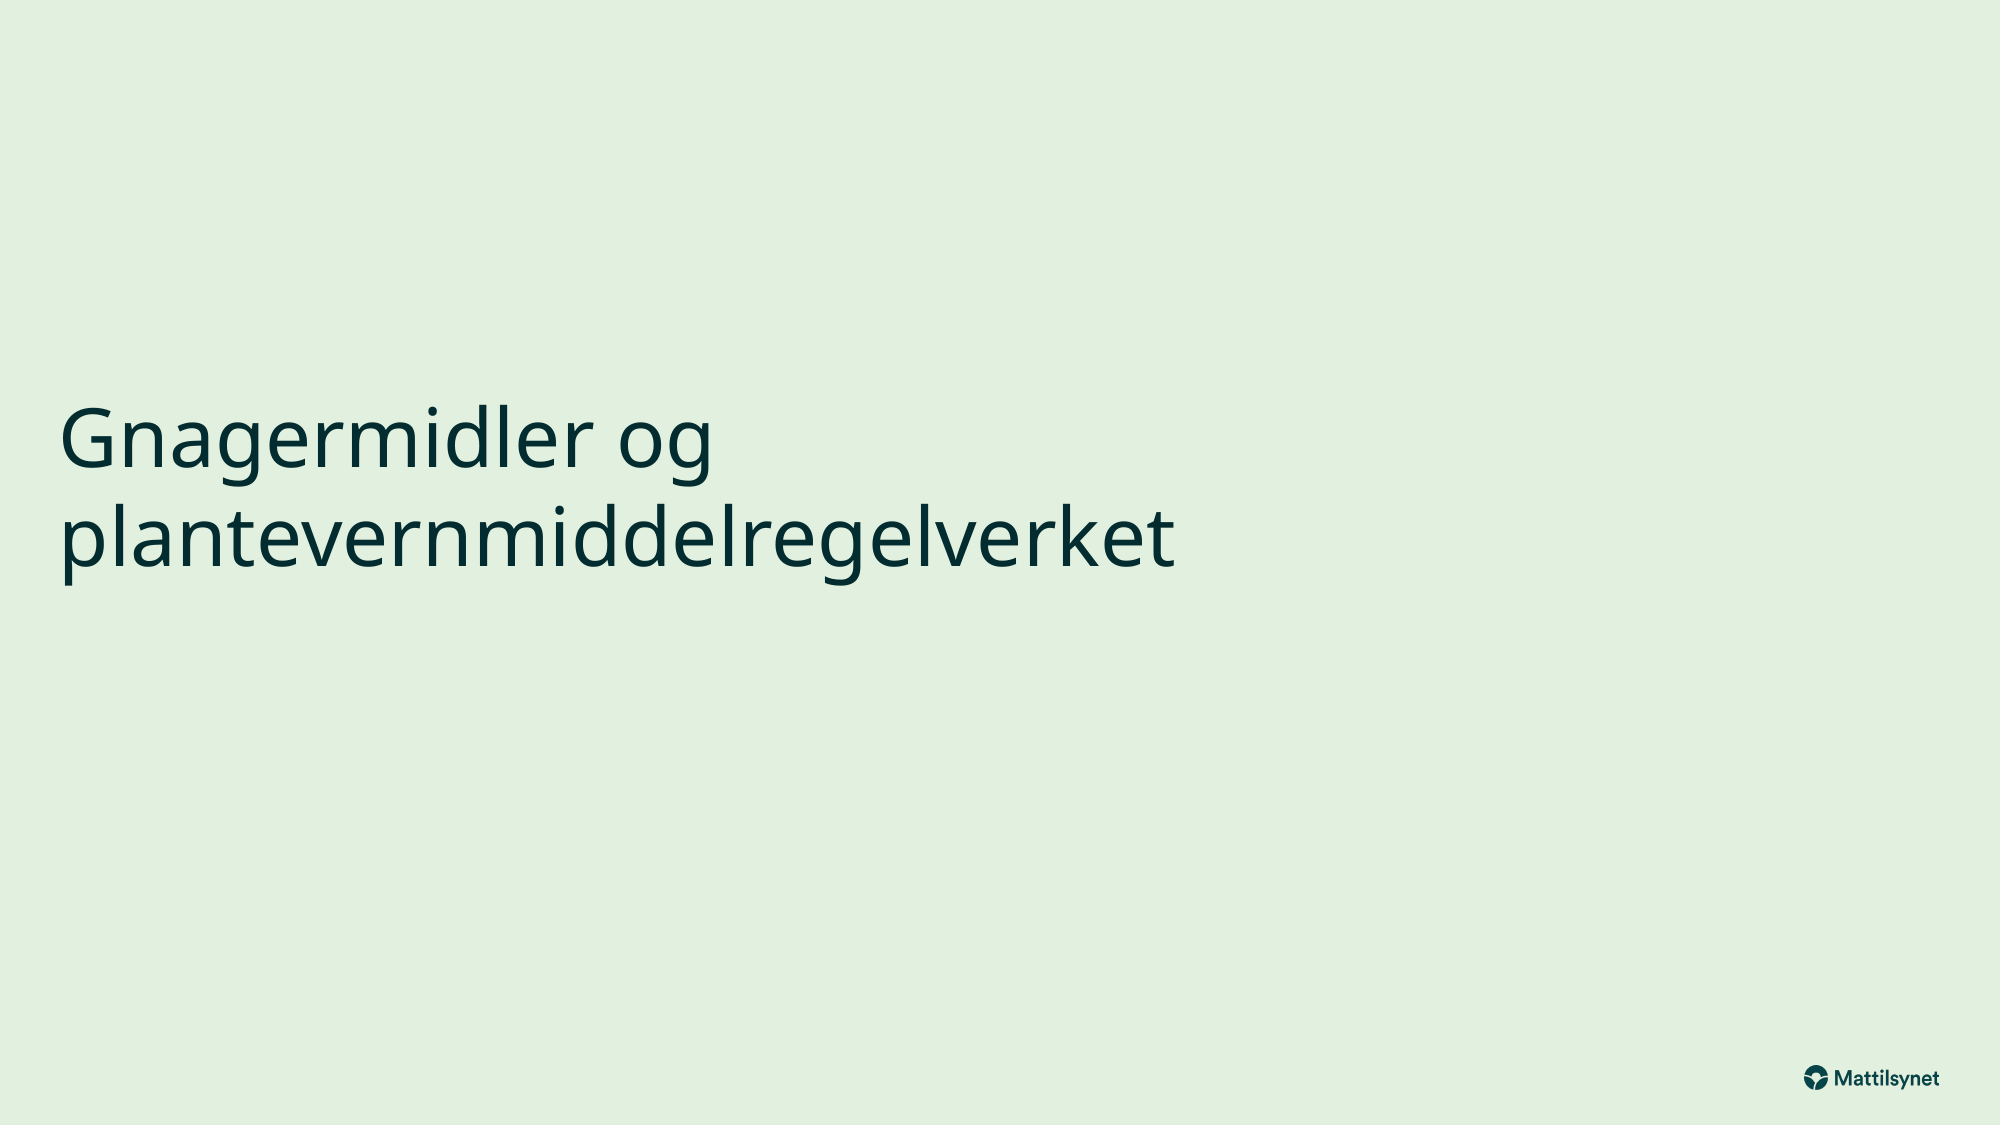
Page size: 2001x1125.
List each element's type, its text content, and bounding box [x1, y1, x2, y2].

picture [1804, 1065, 1939, 1090]
title Gnagermidler og plantevernmiddelregelverket [59, 386, 1825, 682]
